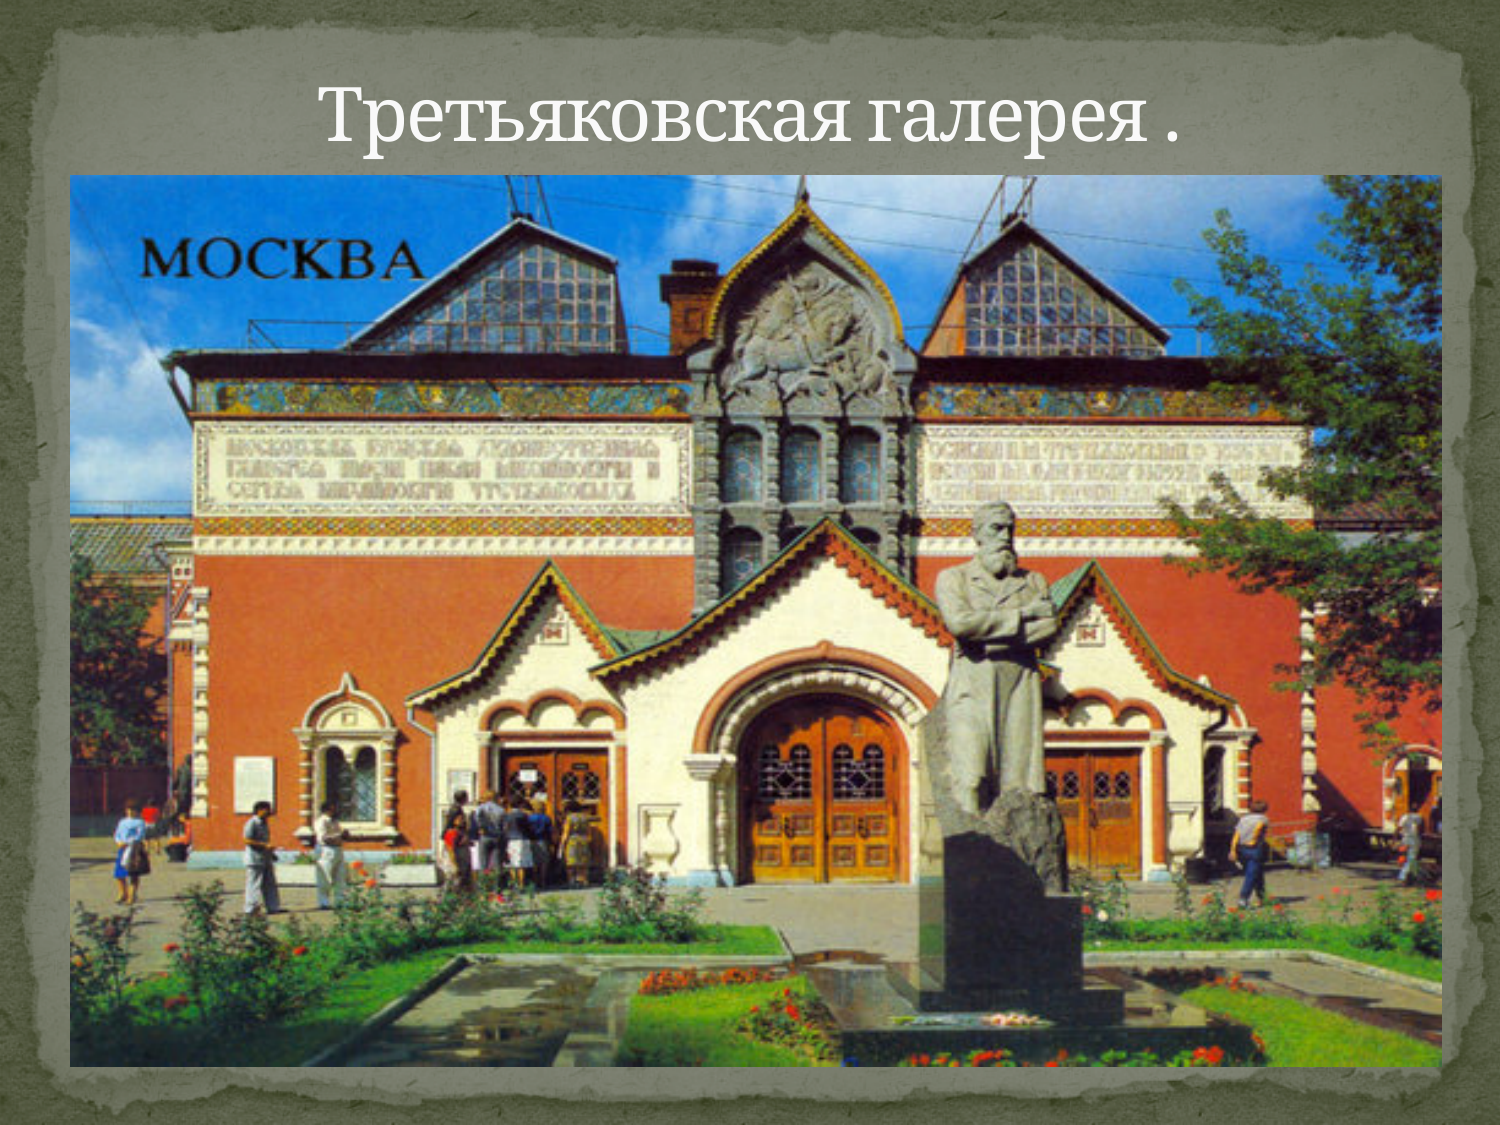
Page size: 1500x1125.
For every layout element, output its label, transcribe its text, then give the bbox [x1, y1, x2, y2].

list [74, 179, 1439, 1064]
title Третьяковская галерея . [74, 58, 1425, 165]
